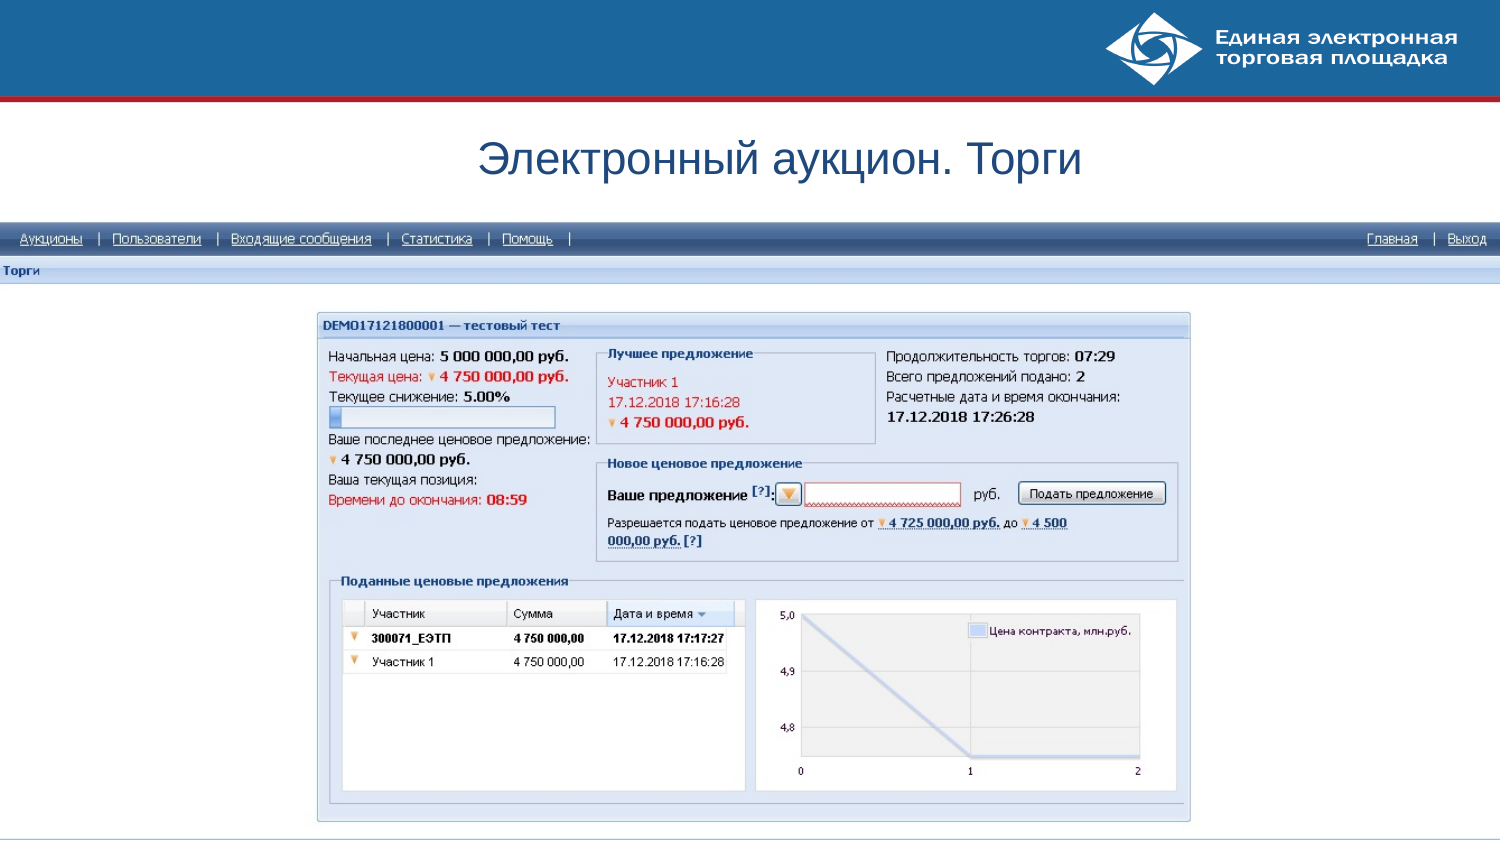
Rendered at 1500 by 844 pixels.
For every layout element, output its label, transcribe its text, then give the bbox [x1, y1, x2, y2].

title Электронный аукцион. Торги [277, 83, 1282, 217]
picture [0, 0, 1500, 844]
